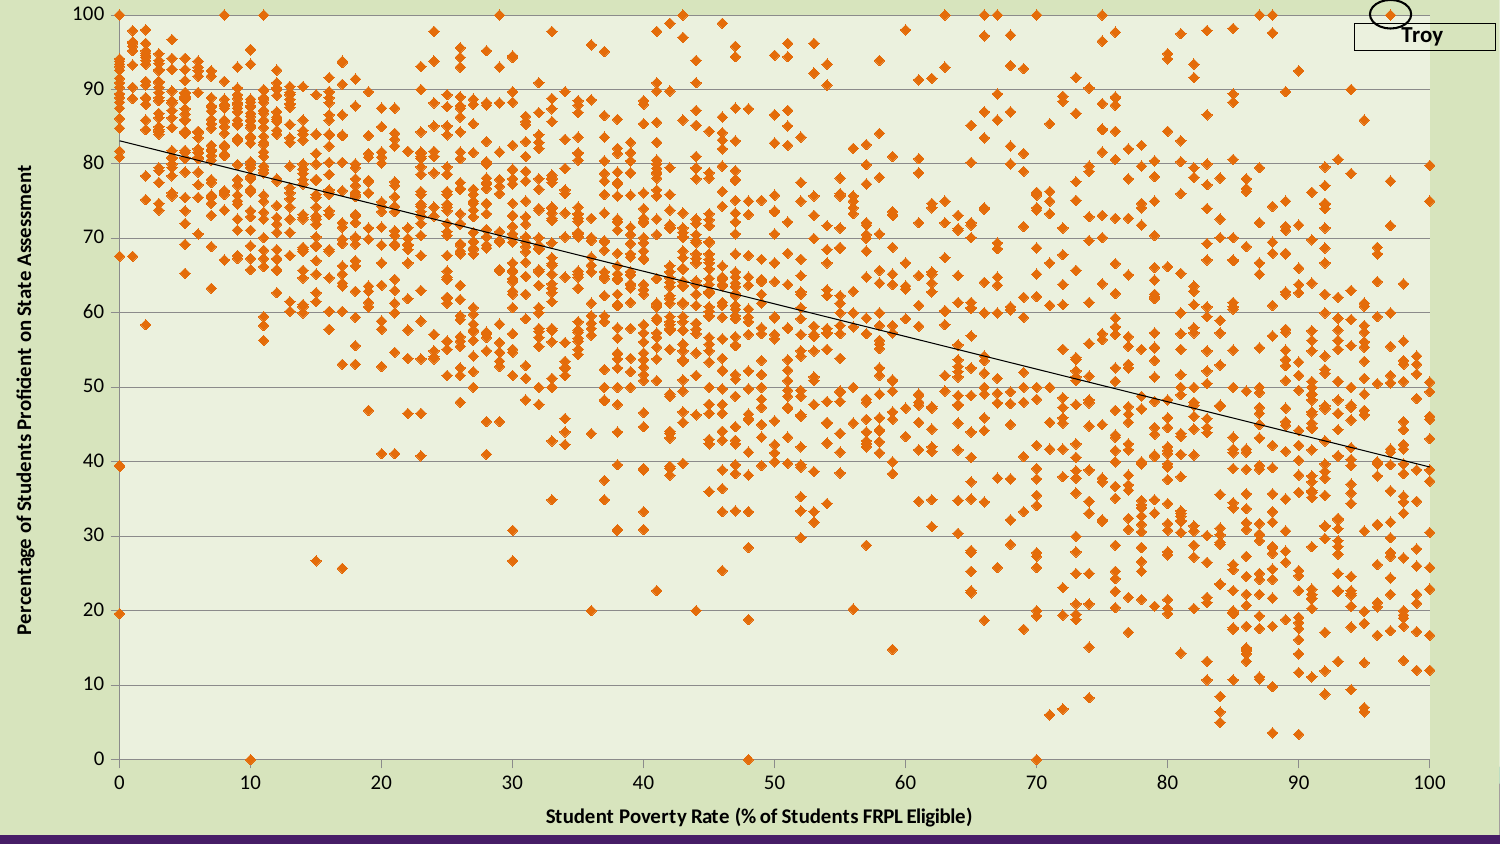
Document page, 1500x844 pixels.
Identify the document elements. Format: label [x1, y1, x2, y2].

picture [0, 835, 1500, 844]
chart [0, 0, 1500, 835]
